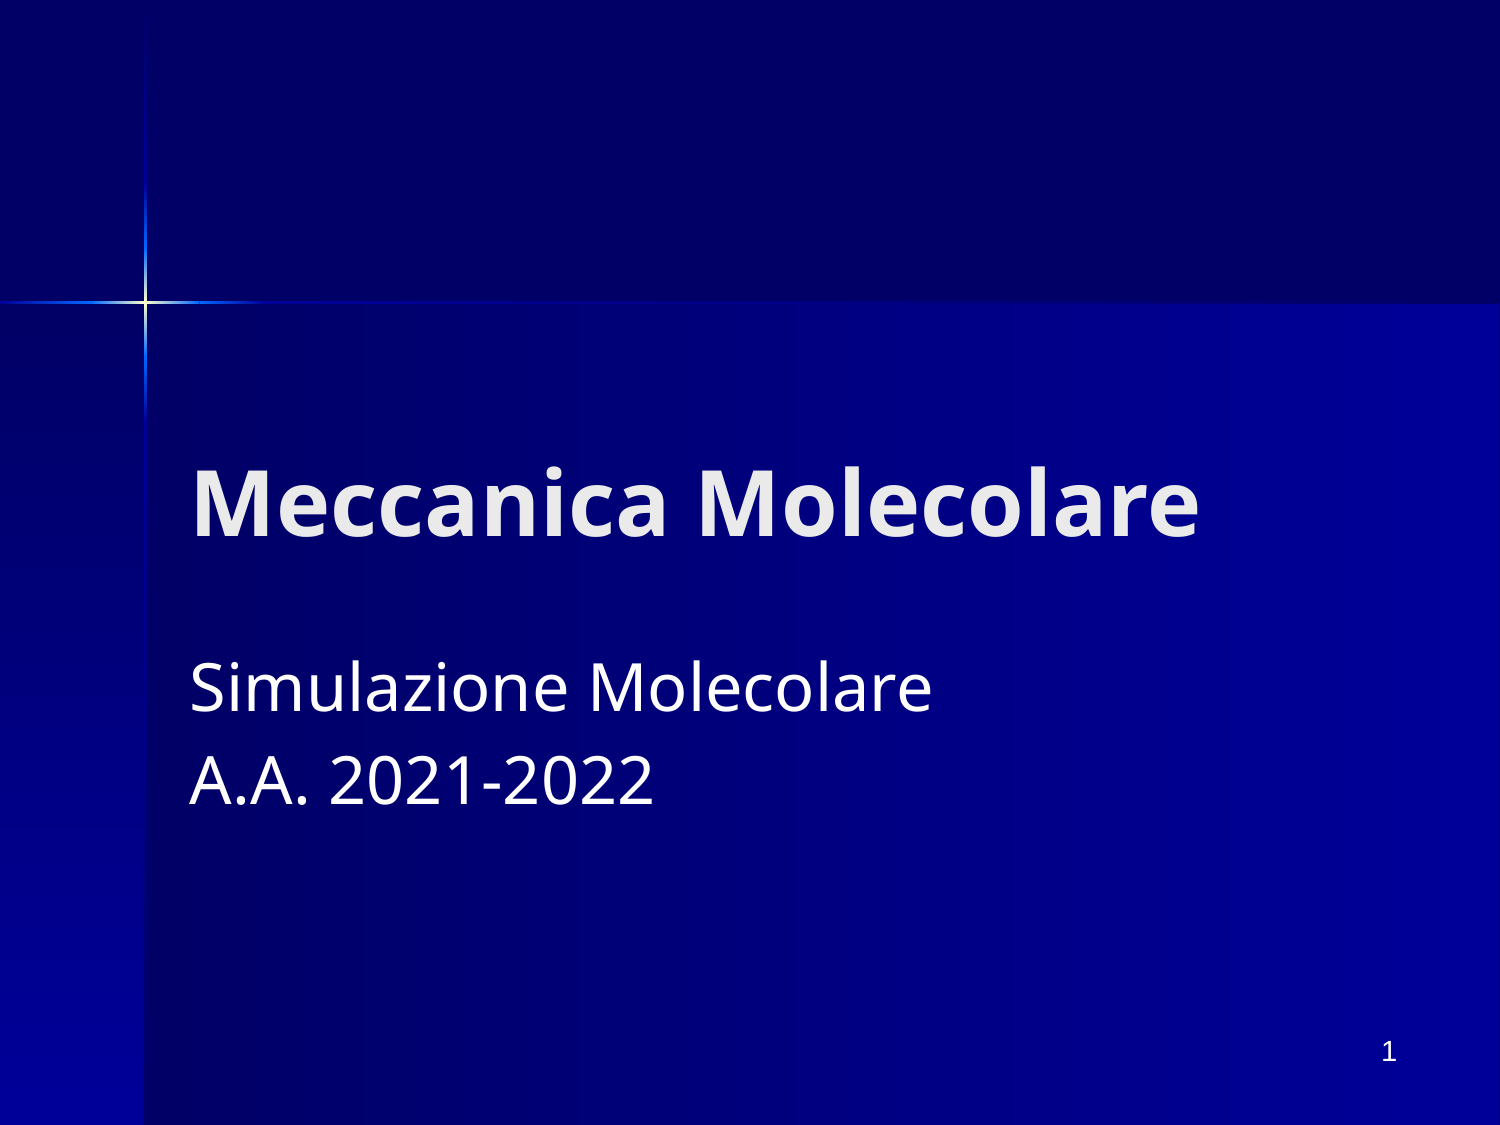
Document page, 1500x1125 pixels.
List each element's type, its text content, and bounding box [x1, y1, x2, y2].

slide_number 1 [1099, 1024, 1413, 1101]
title Meccanica Molecolare [174, 327, 1338, 563]
subtitle Simulazione Molecolare A.A. 2021-2022 [174, 637, 1226, 926]
